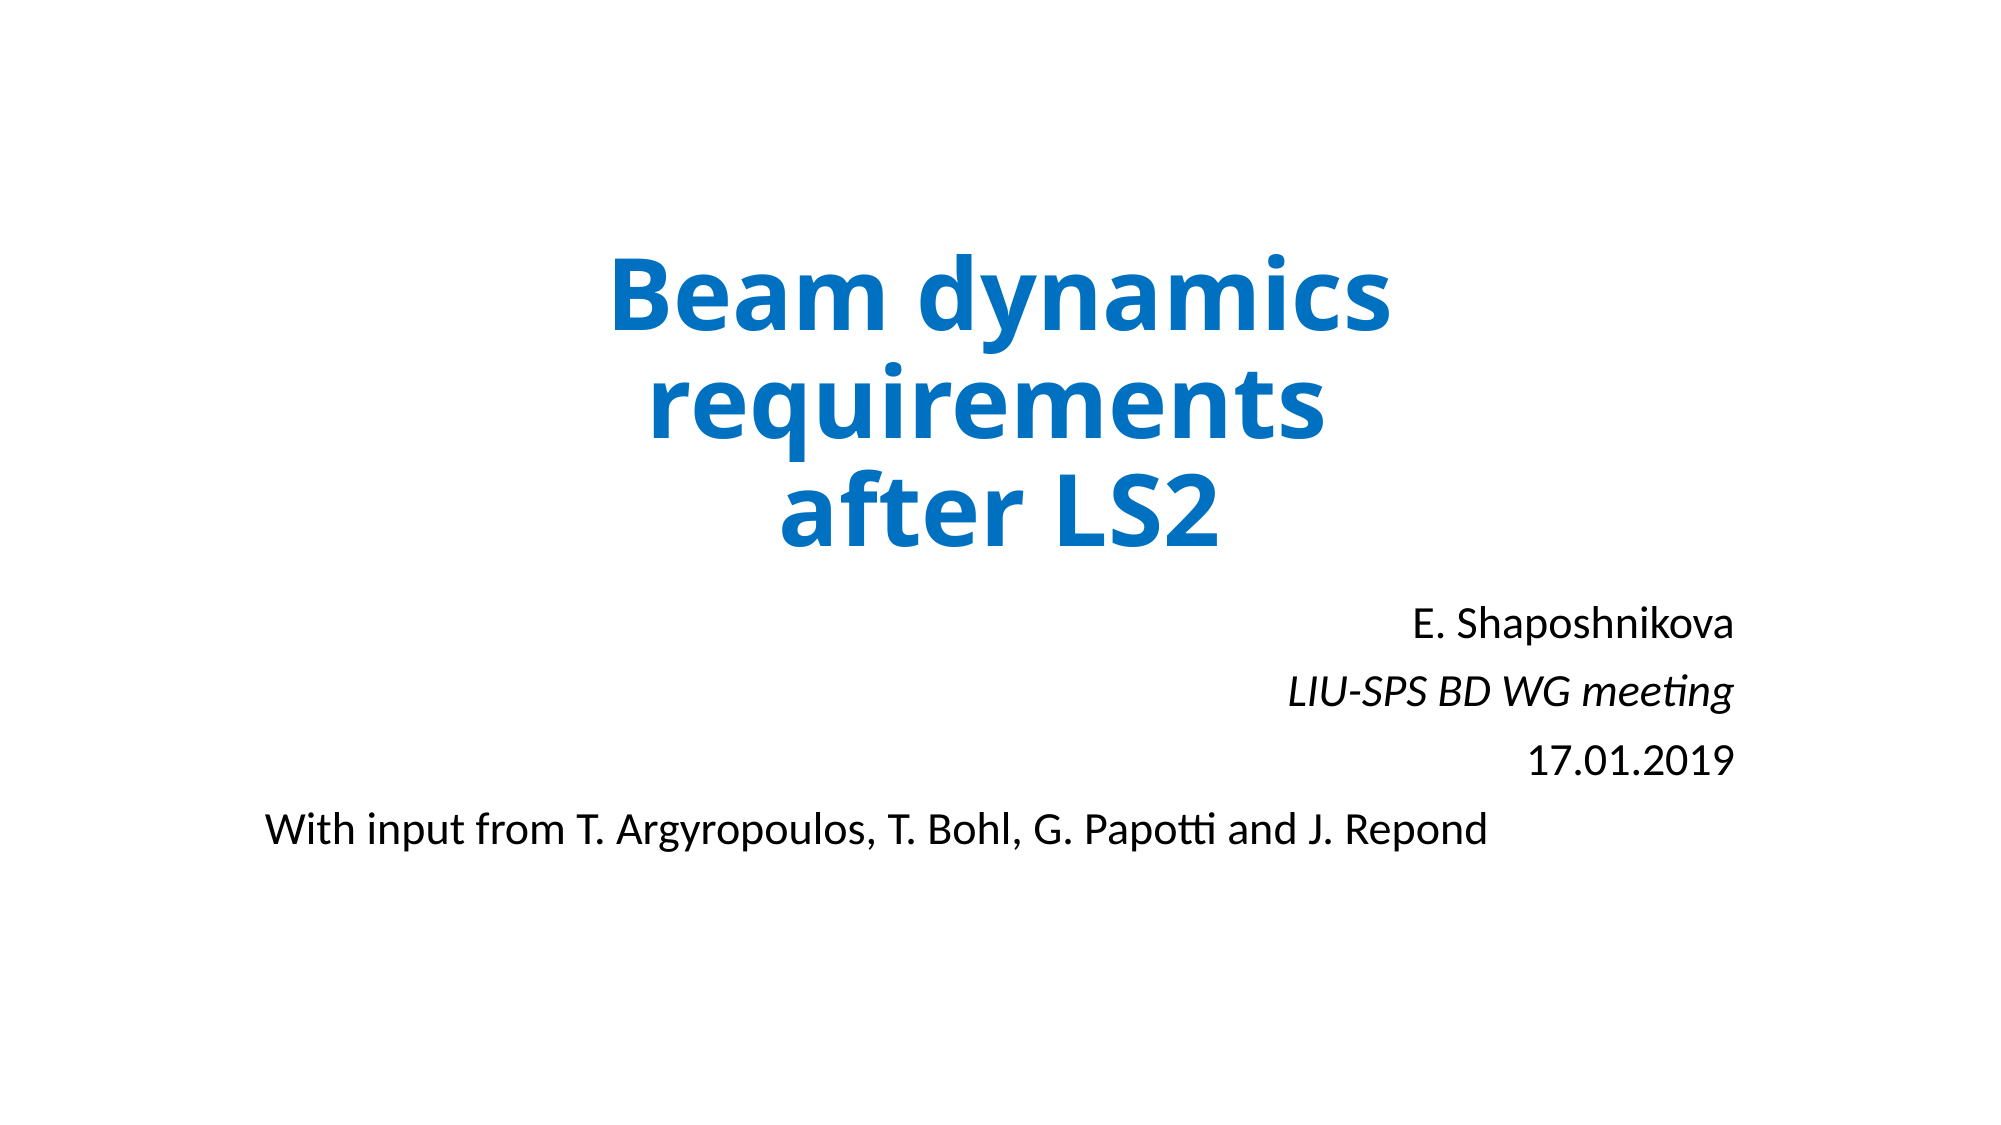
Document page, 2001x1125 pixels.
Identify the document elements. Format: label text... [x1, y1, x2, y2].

subtitle E. Shaposhnikova LIU-SPS BD WG meeting 17.01.2019 With input from T. Argyropoulos, T. Bohl, G. Papotti and J. Repond [249, 590, 1750, 863]
title Beam dynamics requirements after LS2 [249, 184, 1750, 576]
